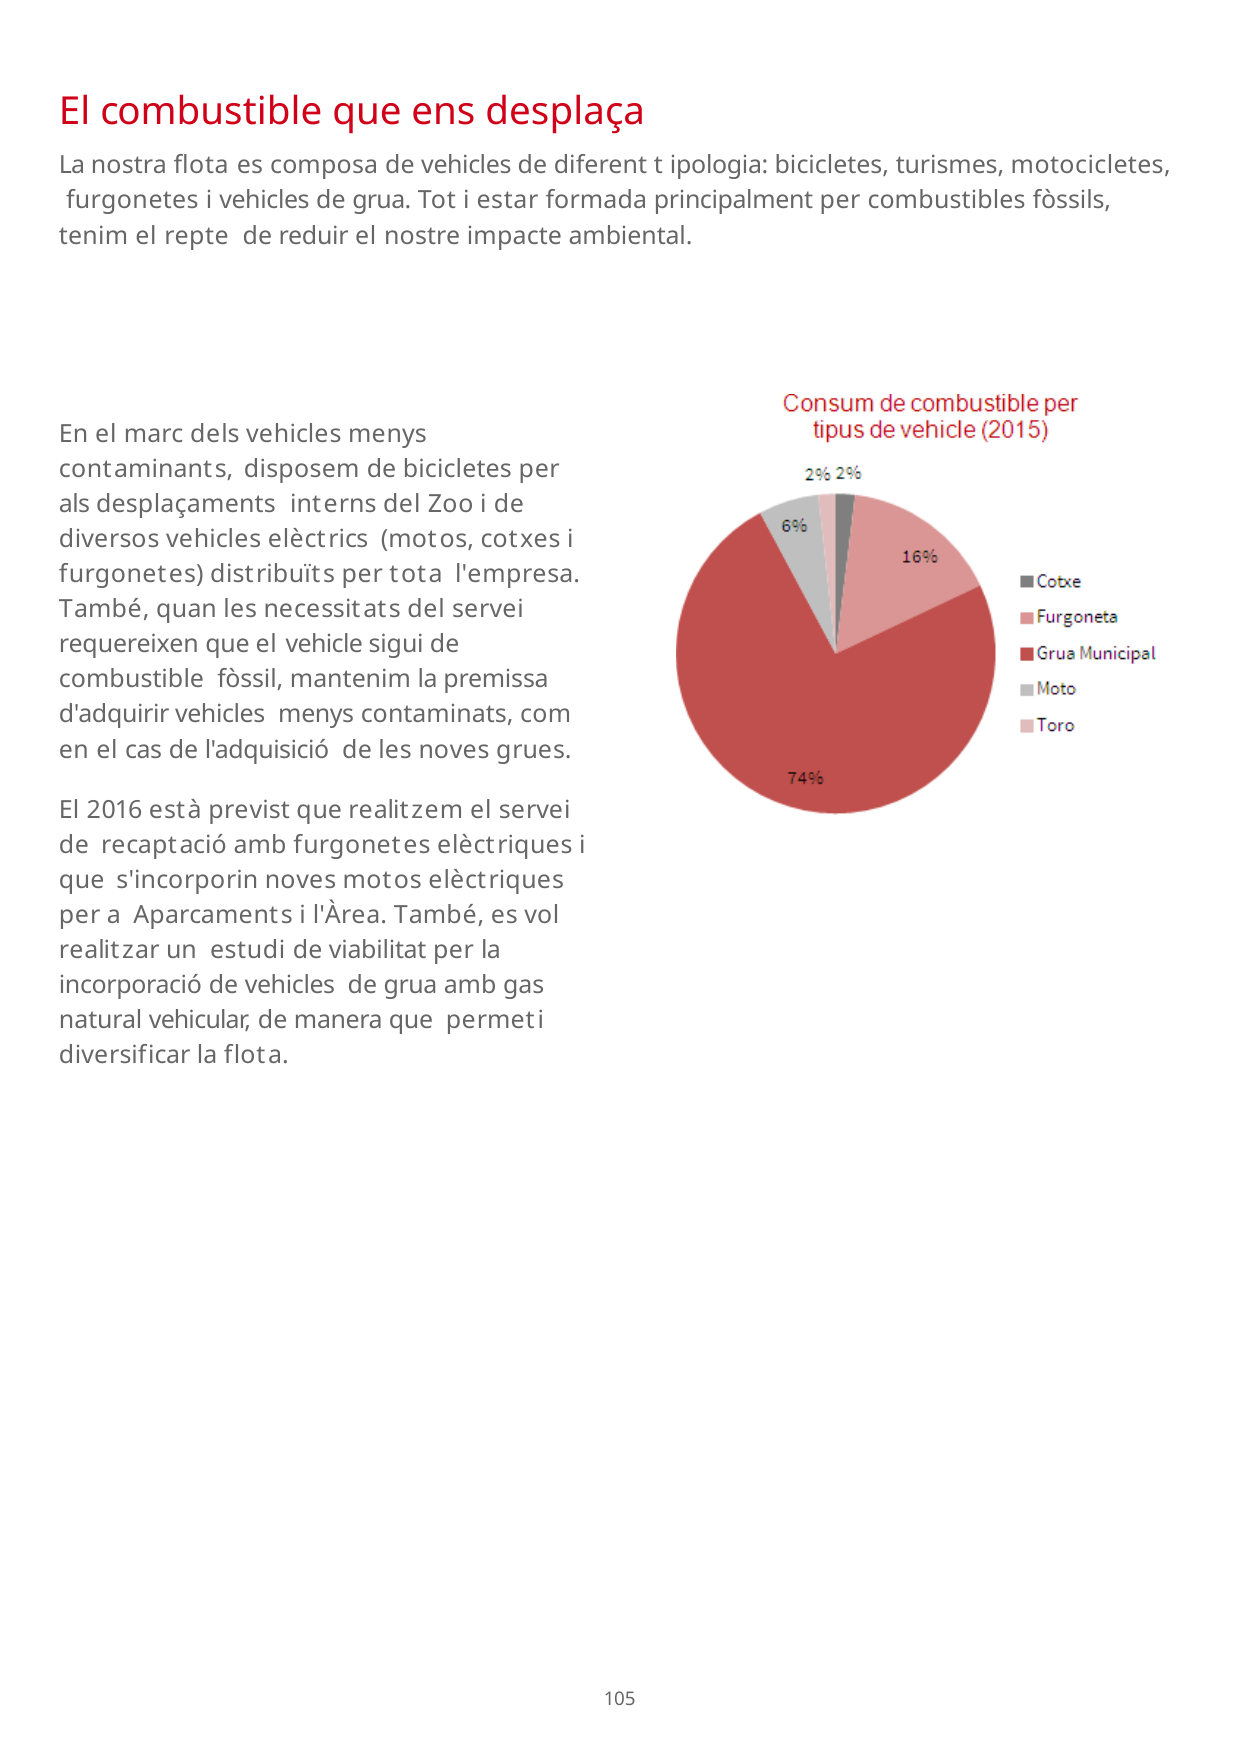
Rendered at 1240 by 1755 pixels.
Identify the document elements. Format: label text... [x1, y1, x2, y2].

slide_number 107 [597, 1683, 643, 1755]
text_box En el marc dels vehicles menys contaminants, disposem de bicicletes per als desplaçaments interns del Zoo i de diversos vehicles elèctrics (motos, cotxes i furgonetes) distribuïts per tota l'empresa. També, quan les necessitats del servei requereixen que el vehicle sigui de combustible fòssil, mantenim la premissa d'adquirir vehicles menys contaminats, com en el cas de l'adquisició de les noves grues. El 2016 està previst que realitzem el servei de recaptació amb furgonetes elèctriques i que s'incorporin noves motos elèctriques per a Aparcaments i l'Àrea. També, es vol realitzar un estudi de viabilitat per la incorporació de vehicles de grua amb gas natural vehicular, de manera que permeti diversificar la flota. [56, 410, 596, 1069]
picture [676, 394, 1157, 815]
text_box El combustible que ens desplaça La nostra flota es composa de vehicles de diferent t ipologia: bicicletes, turismes, motocicletes, furgonetes i vehicles de grua. Tot i estar formada principalment per combustibles fòssils, tenim el repte de reduir el nostre impacte ambiental. [56, 59, 1173, 249]
